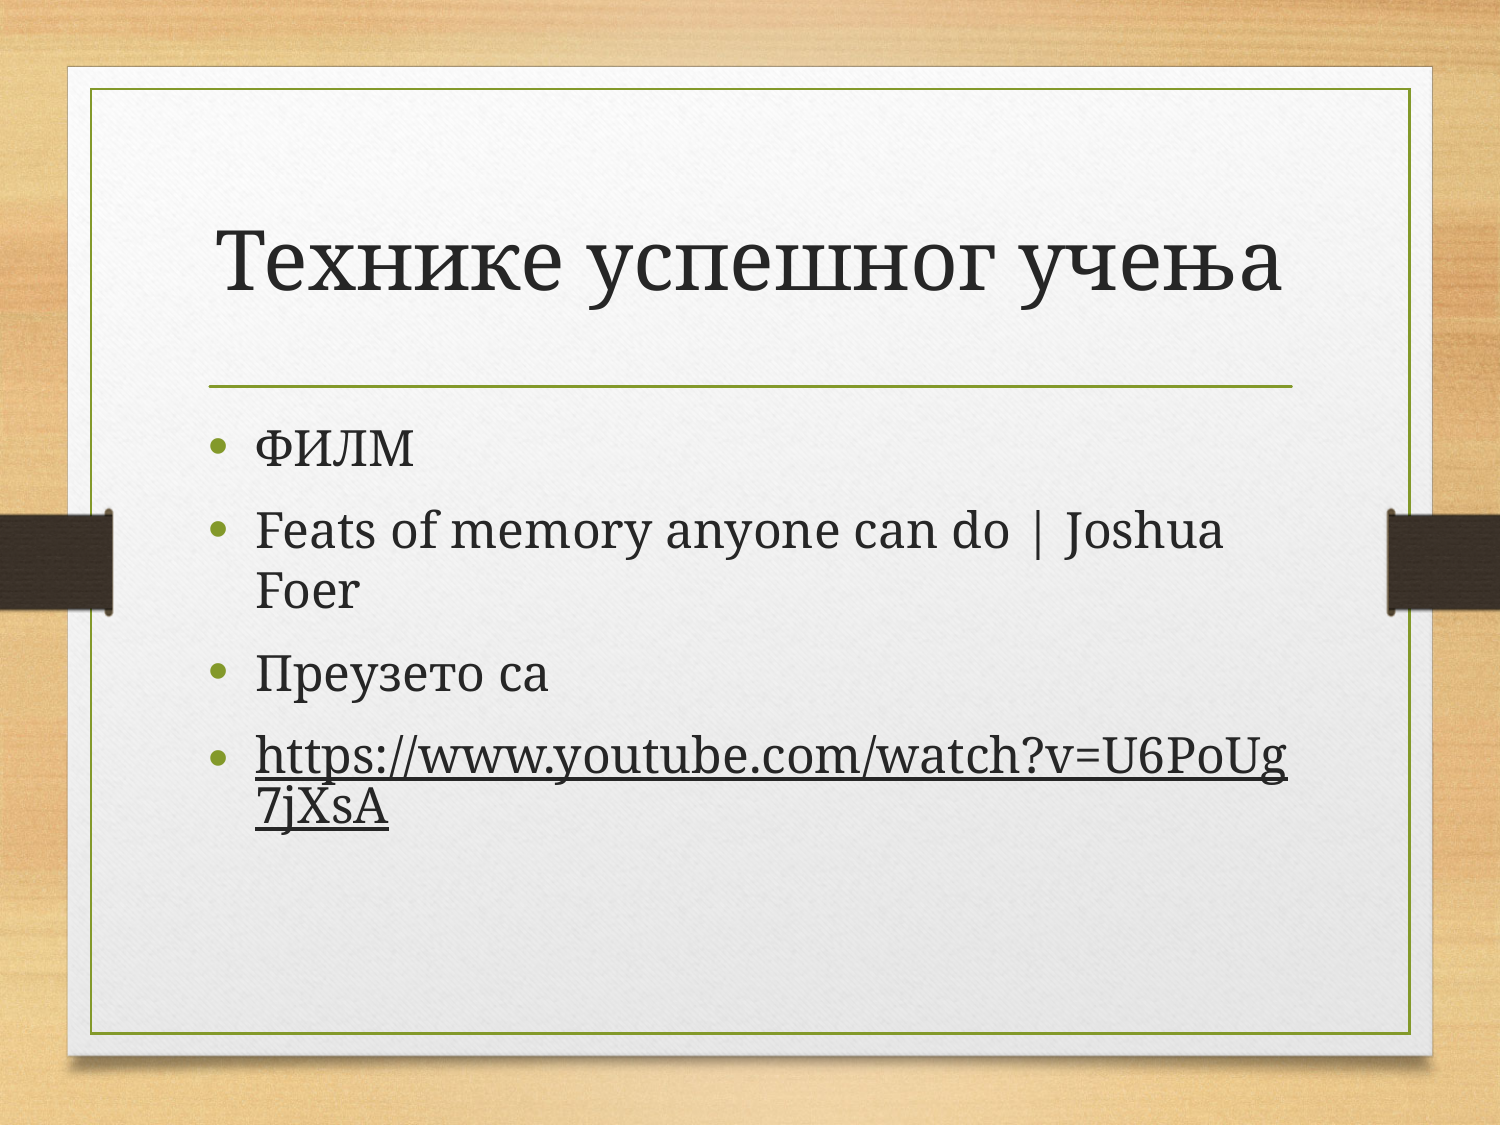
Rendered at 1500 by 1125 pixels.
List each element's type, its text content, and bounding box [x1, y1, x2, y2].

title Технике успешног учења [193, 150, 1309, 365]
list ФИЛМ Feats of memory anyone can do | Joshua Foer Преузето са https://www.youtube.com/watch?v=U6PoUg7jXsA [193, 408, 1309, 974]
picture [0, 0, 1500, 1125]
